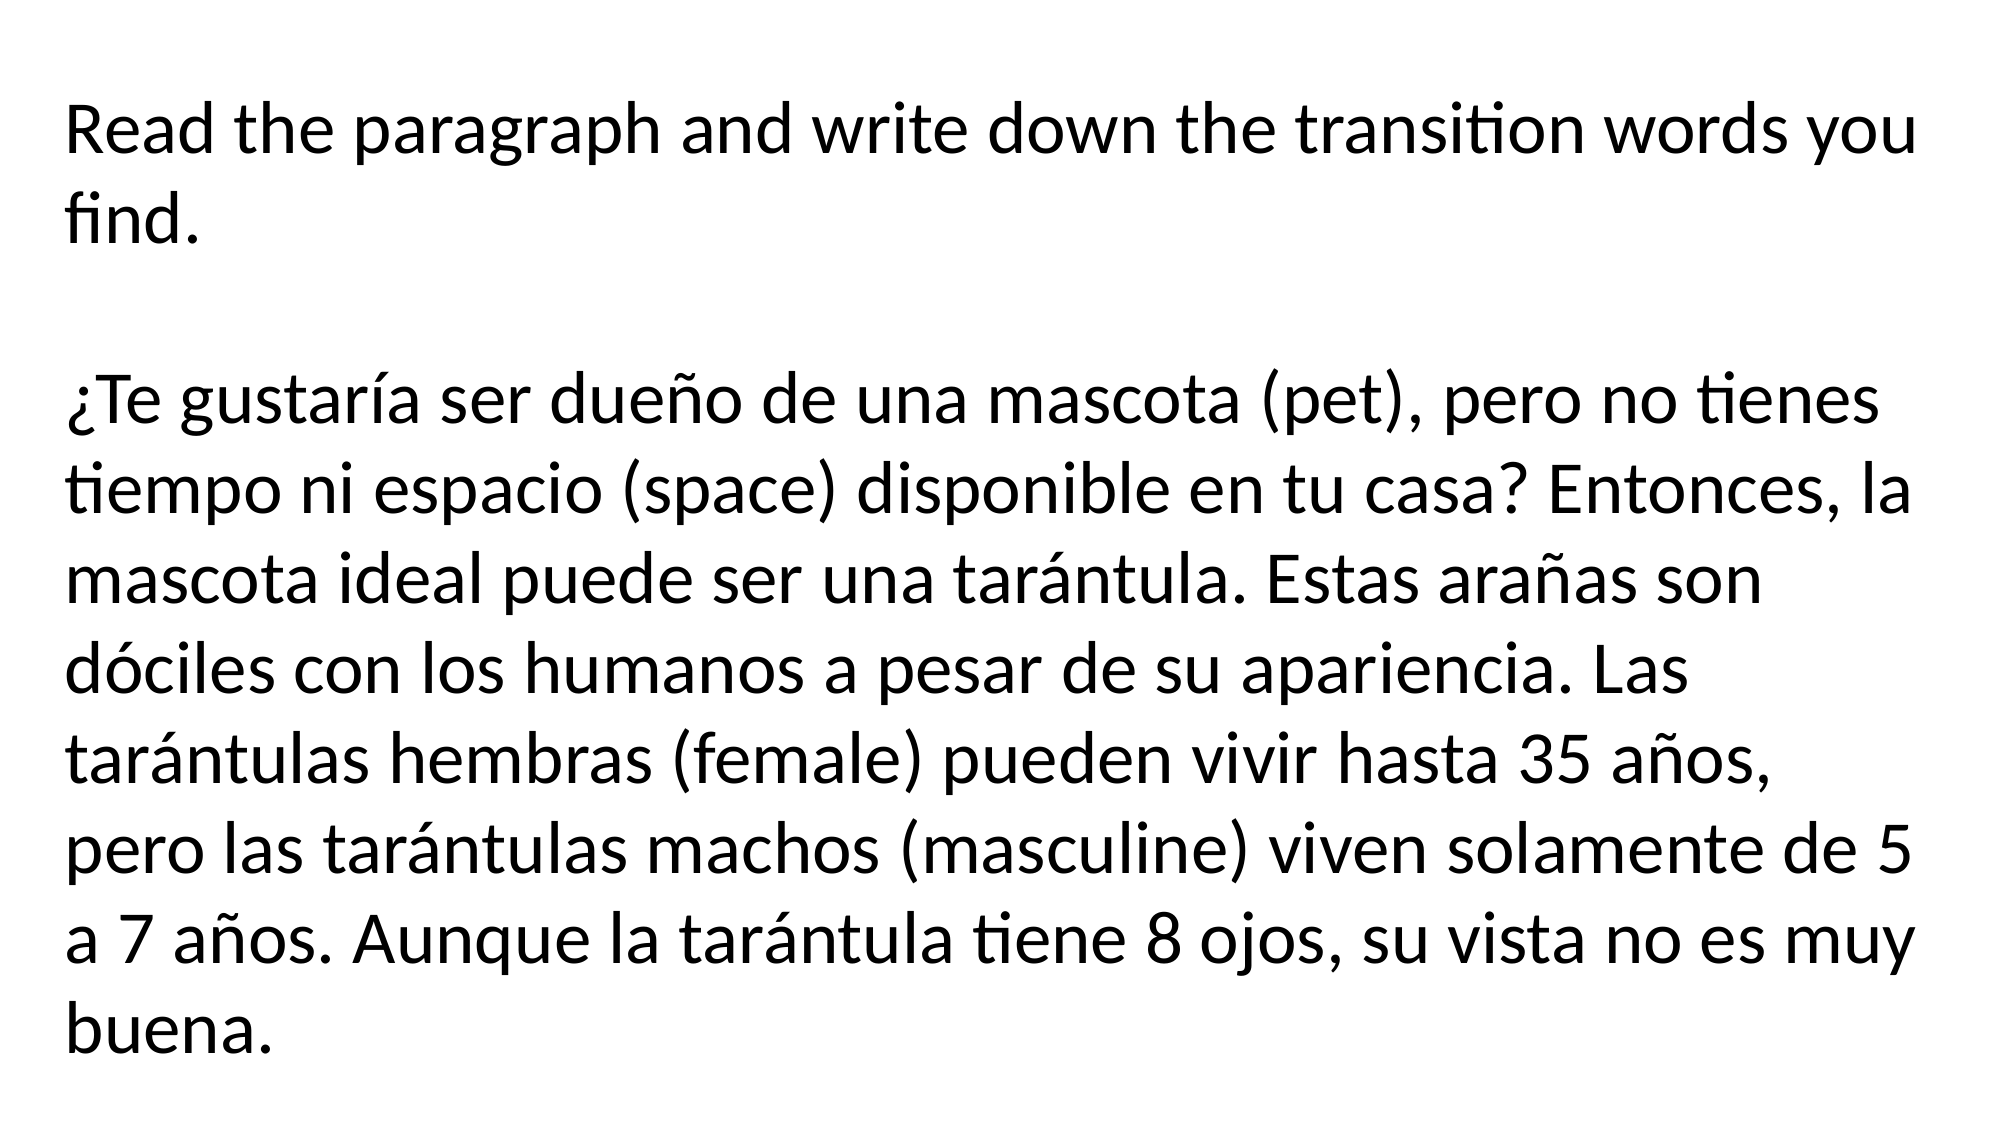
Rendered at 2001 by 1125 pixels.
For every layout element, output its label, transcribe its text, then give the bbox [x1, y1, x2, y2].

text_box Read the paragraph and write down the transition words you find. ¿Te gustaría ser dueño de una mascota (pet), pero no tienes tiempo ni espacio (space) disponible en tu casa? Entonces, la mascota ideal puede ser una tarántula. Estas arañas son dóciles con los humanos a pesar de su apariencia. Las tarántulas hembras (female) pueden vivir hasta 35 años, pero las tarántulas machos (masculine) viven solamente de 5 a 7 años. Aunque la tarántula tiene 8 ojos, su vista no es muy buena. [49, 71, 1938, 1076]
